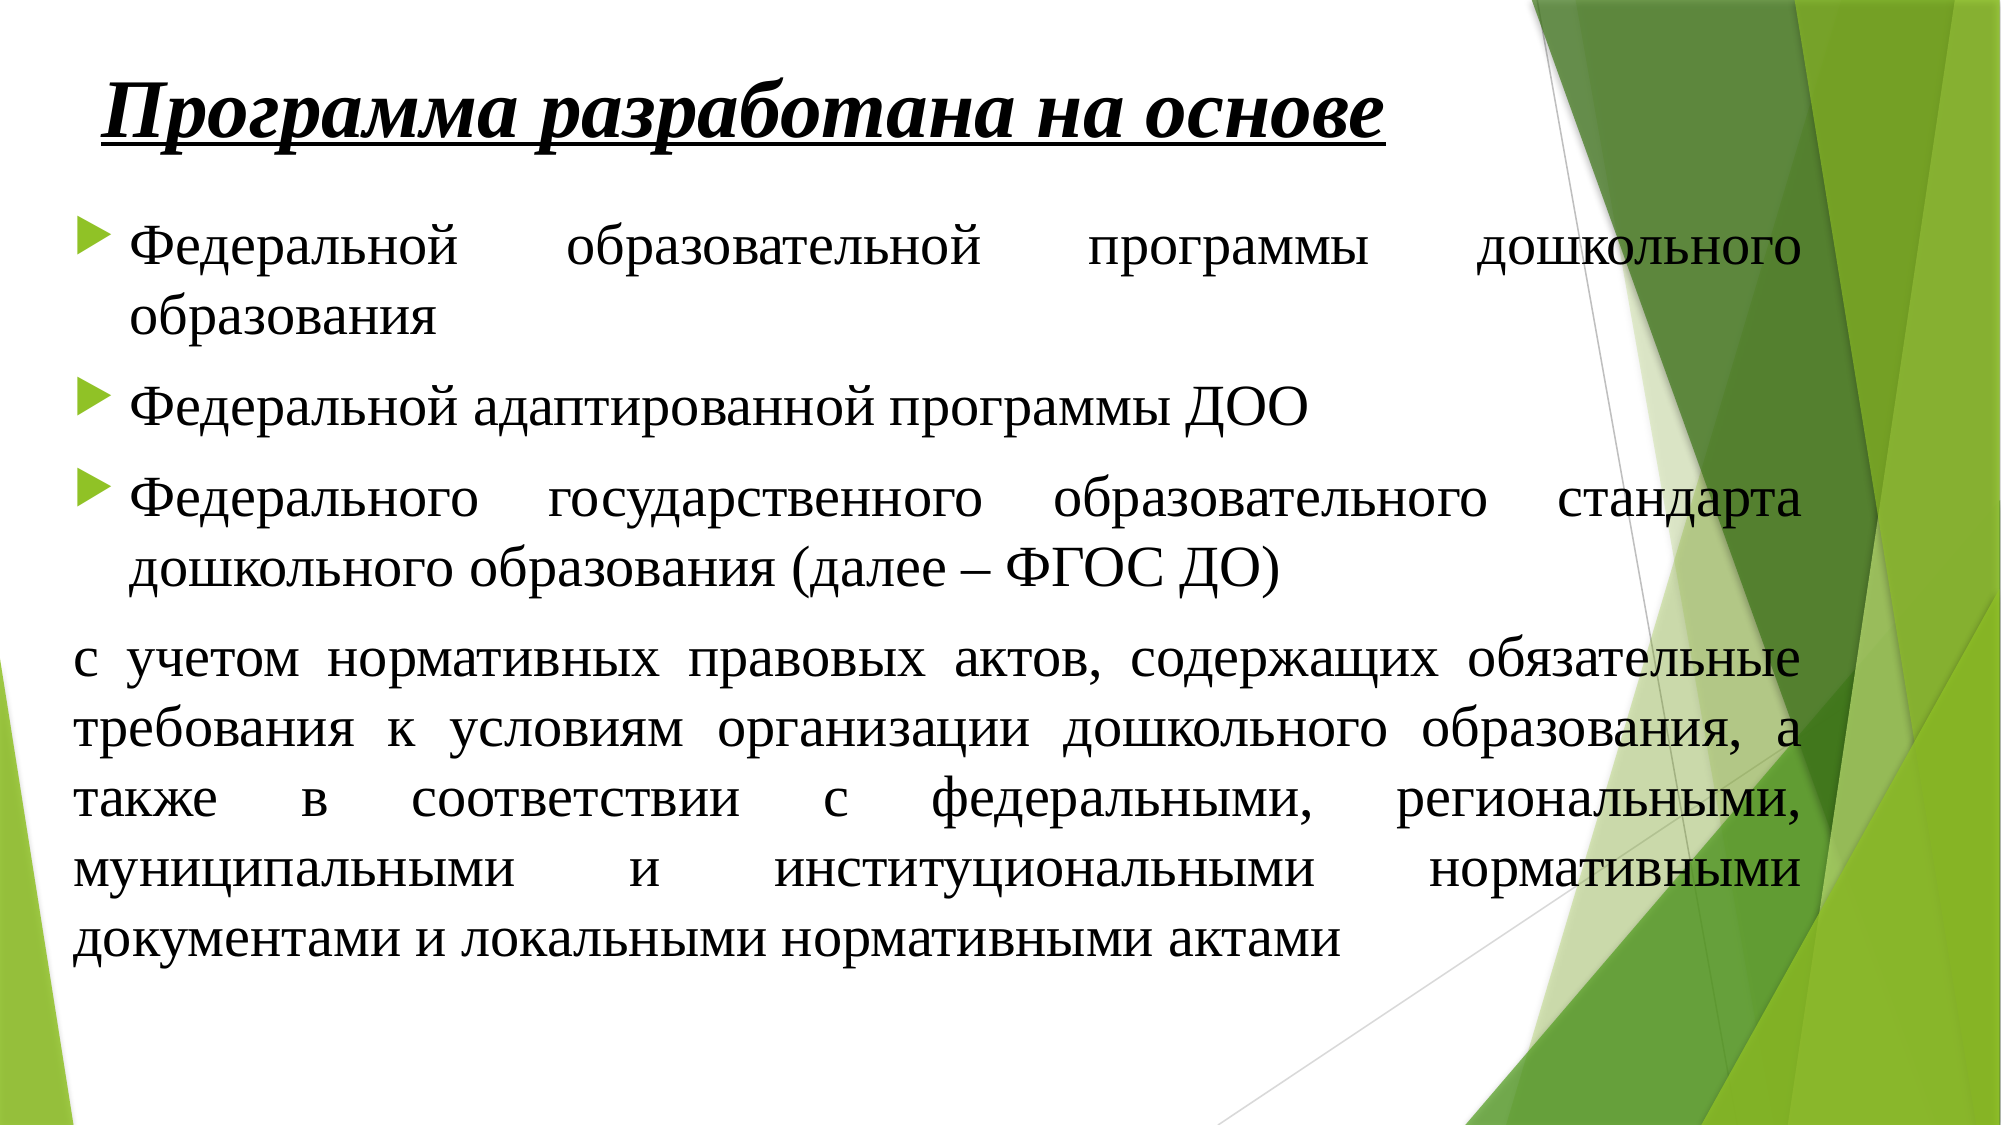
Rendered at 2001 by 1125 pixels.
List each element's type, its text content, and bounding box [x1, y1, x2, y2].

list Федеральной образовательной программы дошкольного образования Федеральной адаптированной программы ДОО Федерального государственного образовательного стандарта дошкольного образования (далее – ФГОС ДО) с учетом нормативных правовых актов, содержащих обязательные требования к условиям организации дошкольного образования, а также в соответствии с федеральными, региональными, муниципальными и институциональными нормативными документами и локальными нормативными актами [58, 199, 1818, 1125]
title Программа разработана на основе [86, 46, 1637, 199]
